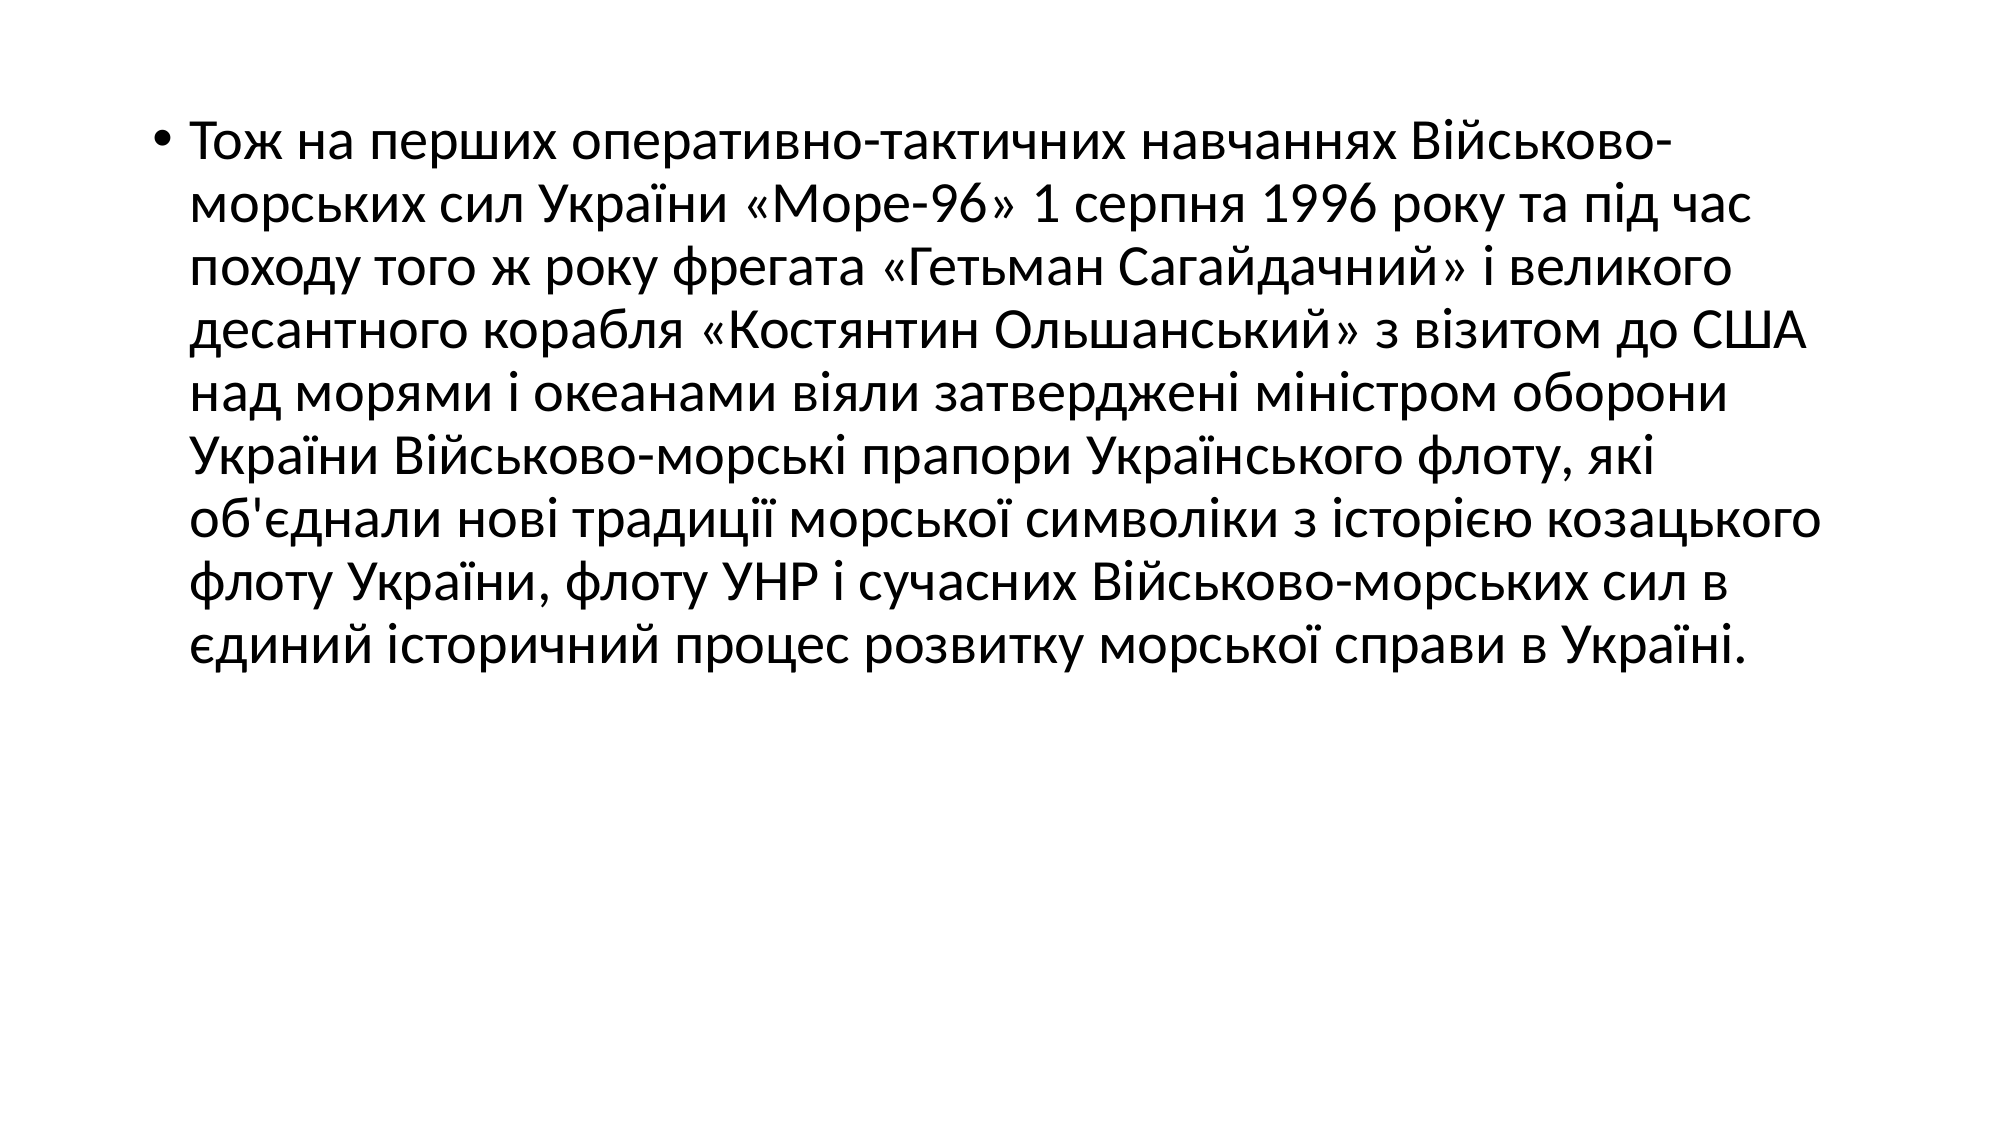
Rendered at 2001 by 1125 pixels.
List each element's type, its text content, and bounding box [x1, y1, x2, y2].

list Тож на перших оперативно-тактичних навчаннях Військово-морських сил України «Море-96» 1 серпня 1996 року та під час походу того ж року фрегата «Гетьман Сагайдачний» і великого десантного корабля «Костянтин Ольшанський» з візитом до США над морями і океанами віяли затверджені міністром оборони України Військово-морські прапори Українського флоту, які об'єднали нові традиції морської символіки з історією козацького флоту України, флоту УНР і сучасних Військово-морських сил в єдиний історичний процес розвитку морської справи в Україні. [137, 101, 1863, 1014]
